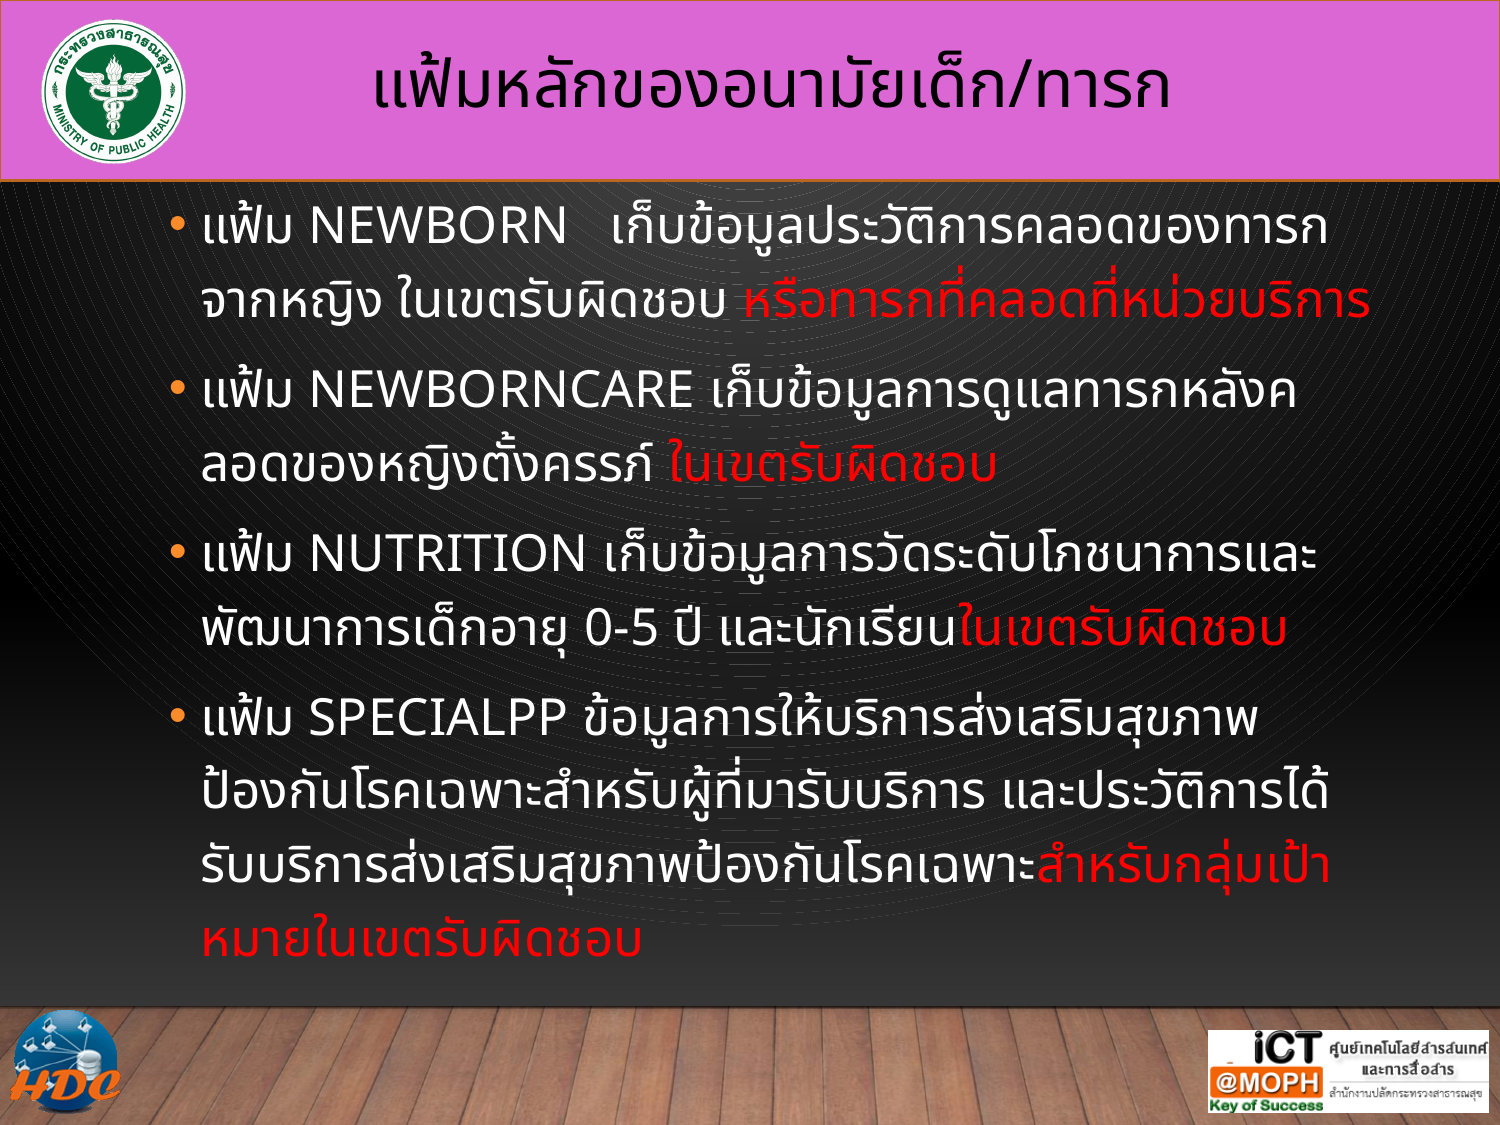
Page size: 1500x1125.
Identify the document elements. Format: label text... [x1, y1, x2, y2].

picture [41, 19, 186, 164]
list แฟ้ม NEWBORN เก็บข้อมูลประวัติการคลอดของทารกจากหญิง ในเขตรับผิดชอบ หรือทารกที่คลอดที่หน่วยบริการ แฟ้ม NEWBORNCARE เก็บข้อมูลการดูแลทารกหลังคลอดของหญิงตั้งครรภ์ ในเขตรับผิดชอบ แฟ้ม NUTRITION เก็บข้อมูลการวัดระดับโภชนาการและพัฒนาการเด็กอายุ 0-5 ปี และนักเรียนในเขตรับผิดชอบ แฟ้ม SPECIALPP ข้อมูลการให้บริการส่งเสริมสุขภาพป้องกันโรคเฉพาะสำหรับผู้ที่มารับบริการ และประวัติการได้รับบริการส่งเสริมสุขภาพป้องกันโรคเฉพาะสำหรับกลุ่มเป้าหมายในเขตรับผิดชอบ [154, 172, 1391, 1034]
title แฟ้มหลักของอนามัยเด็ก/ทารก [259, 0, 1285, 172]
picture [0, 1006, 1500, 1125]
